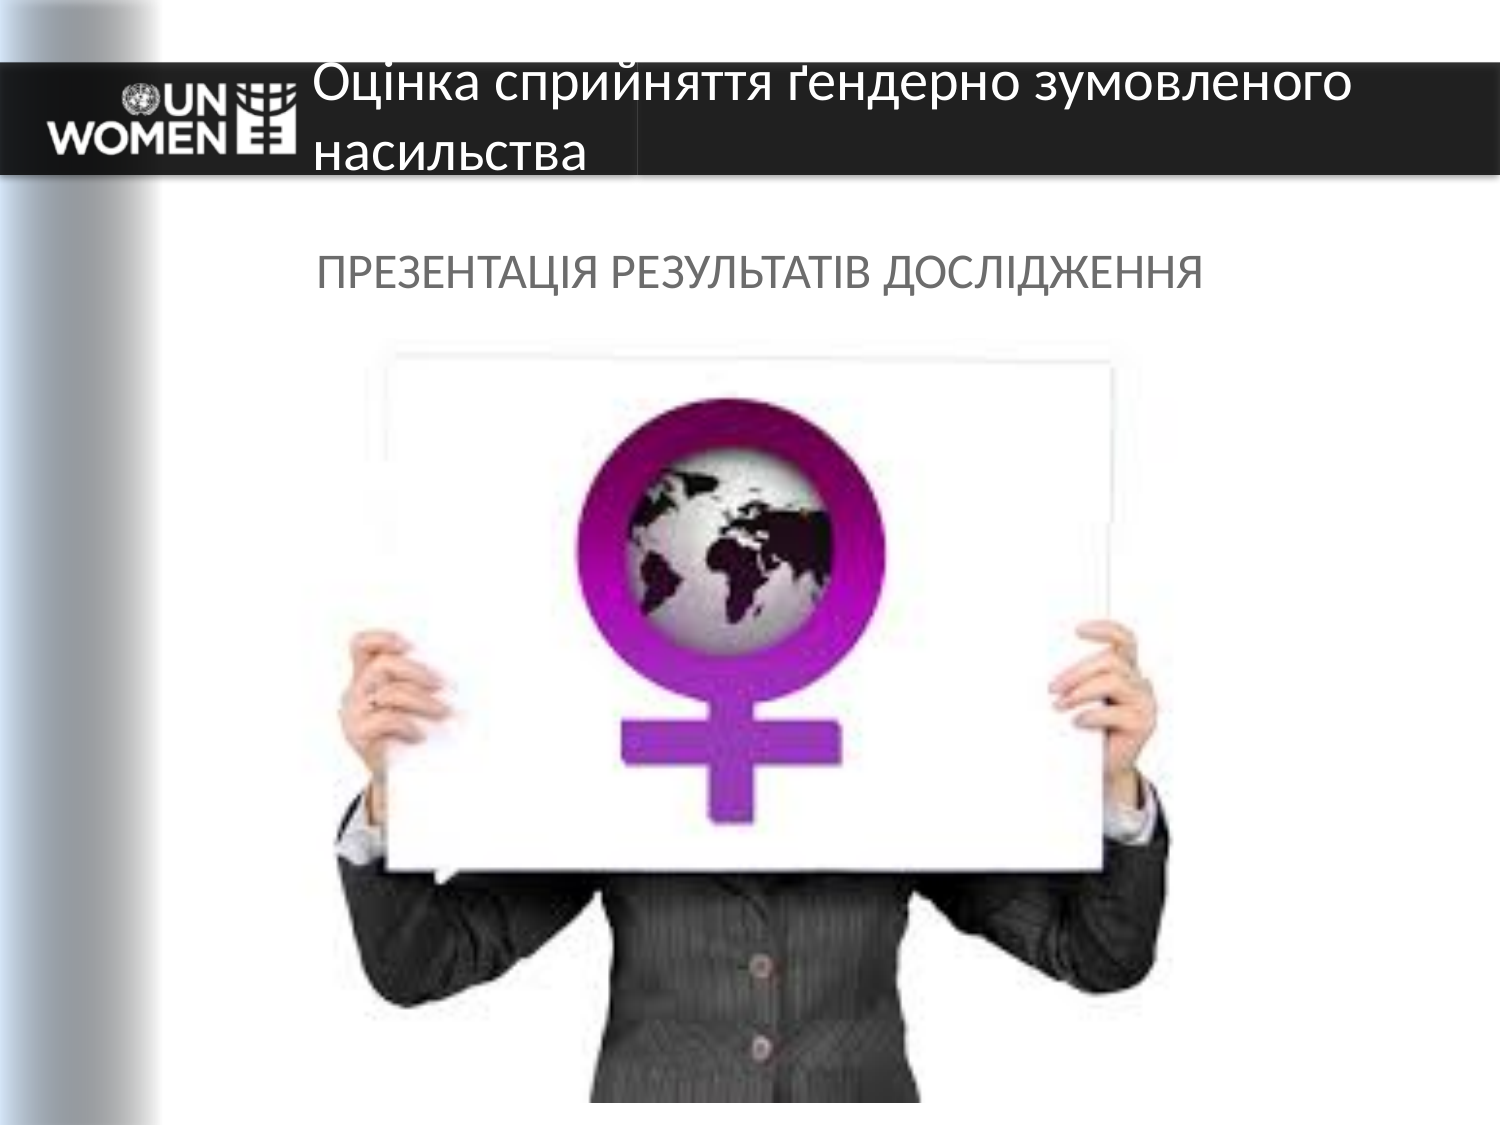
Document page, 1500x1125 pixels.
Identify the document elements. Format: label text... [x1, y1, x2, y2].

picture [43, 80, 297, 163]
text_box ПРЕЗЕНТАЦІЯ РЕЗУЛЬТАТІВ ДОСЛІДЖЕННЯ [64, 231, 1457, 952]
text_box Оцінка сприйняття ґендерно зумовленого насильства [297, 54, 1497, 171]
picture [241, 337, 1236, 1103]
